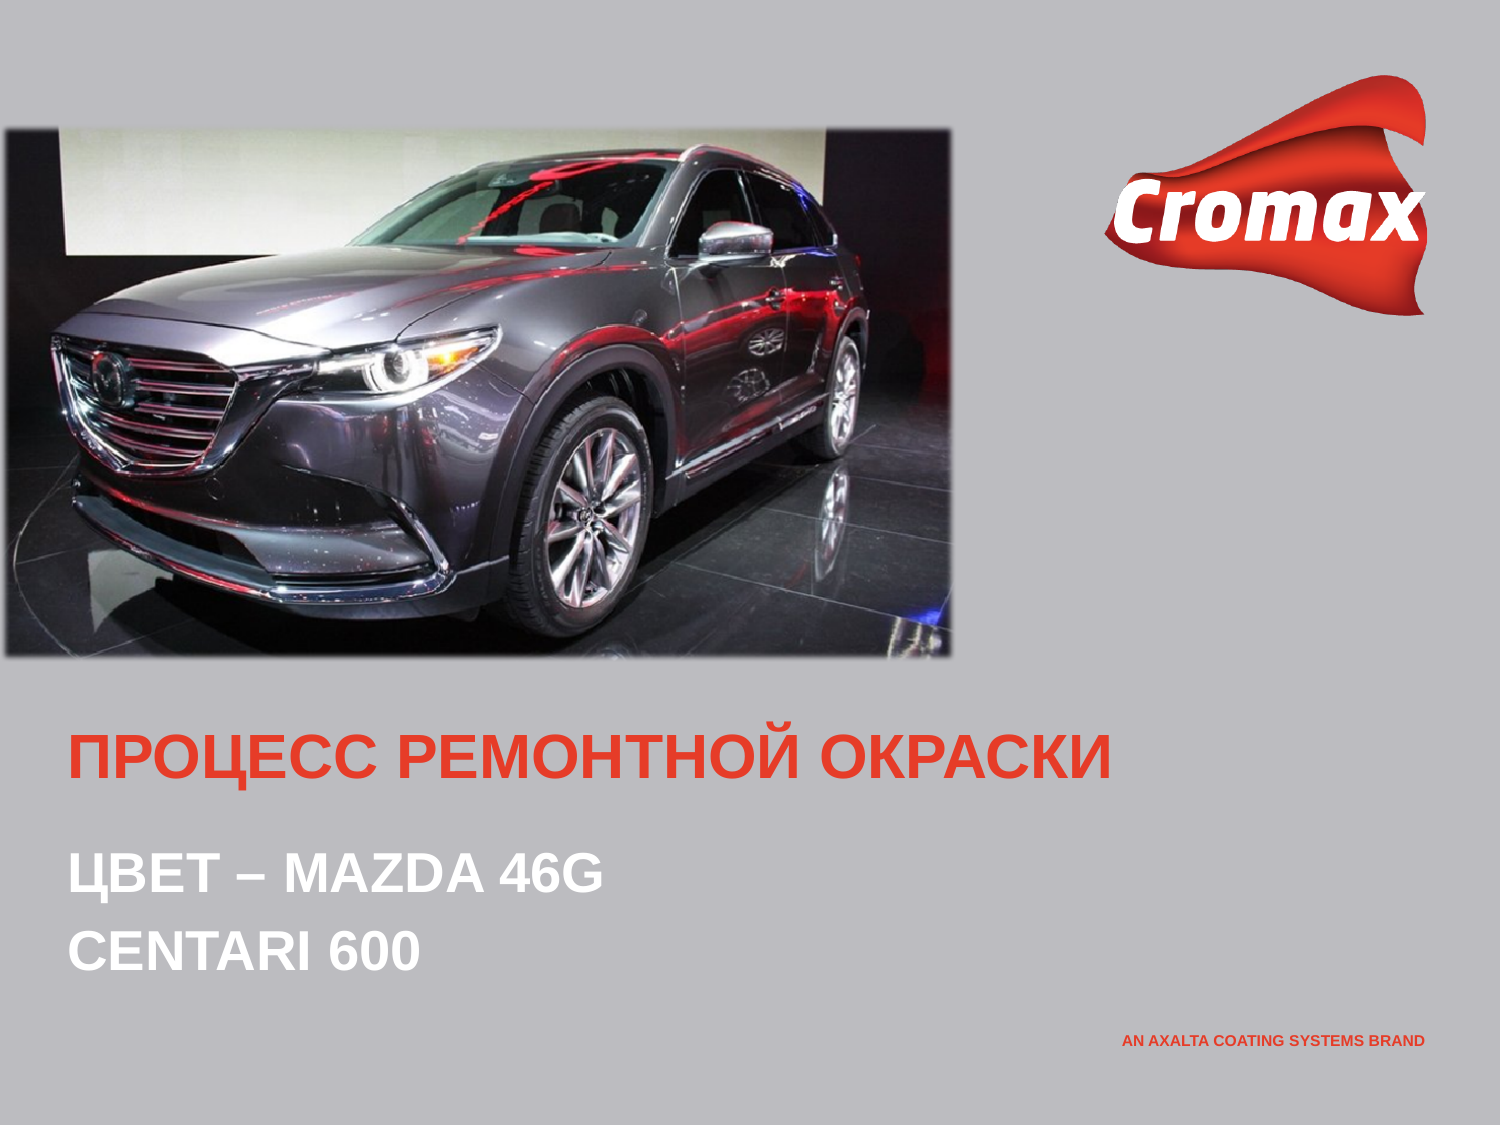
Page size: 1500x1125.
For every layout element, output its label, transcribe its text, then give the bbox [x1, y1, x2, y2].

picture [1040, 11, 1491, 380]
title Процесс ремонтной окраски [66, 566, 1418, 791]
picture [0, 123, 956, 662]
subtitle Цвет – MAZDA 46G Centari 600 [67, 825, 1418, 1026]
